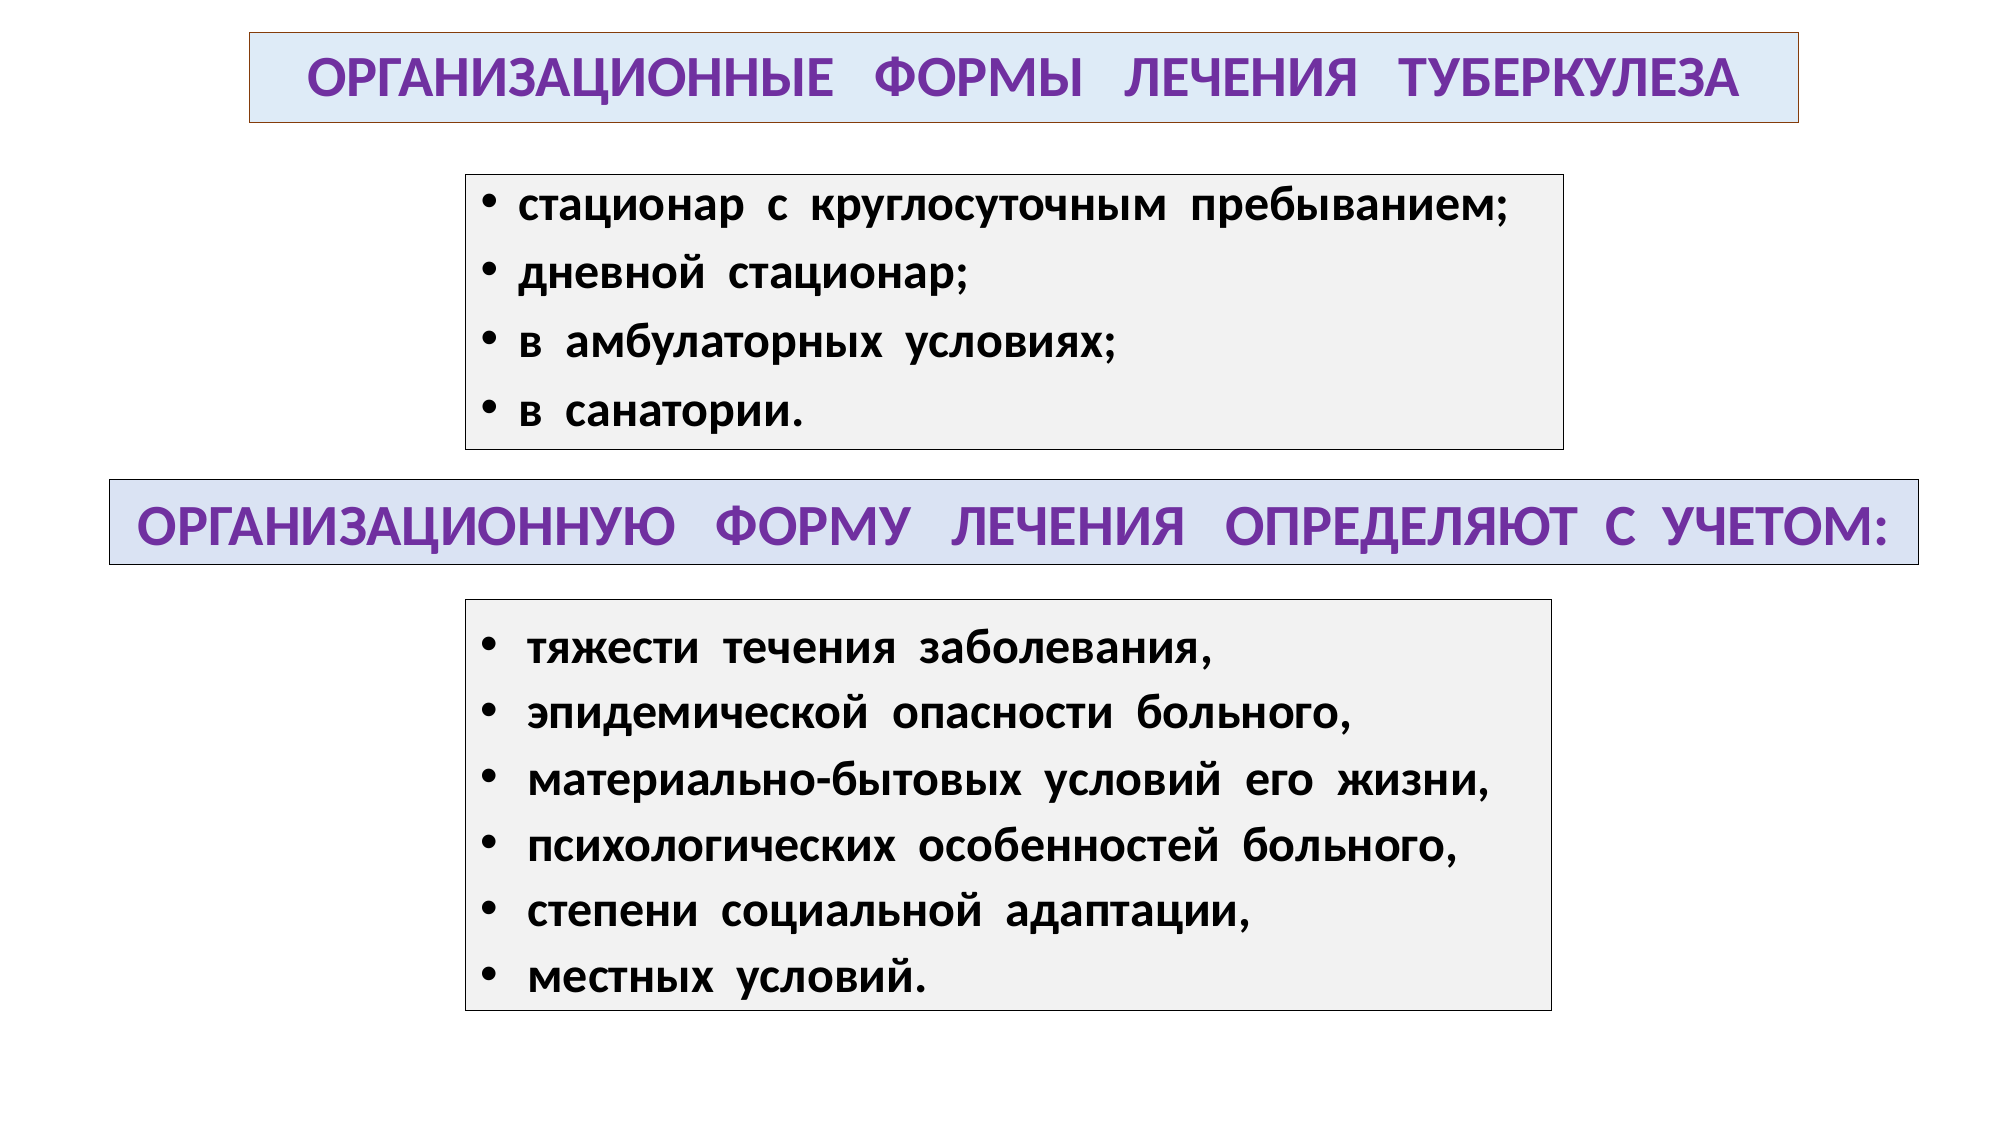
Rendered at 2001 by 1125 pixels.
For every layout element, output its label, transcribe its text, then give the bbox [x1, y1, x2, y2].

text_box тяжести течения заболевания, эпидемической опасности больного, материально-бытовых условий его жизни, психологических особенностей больного, степени социальной адаптации, местных условий. [465, 599, 1552, 1011]
text_box ОРГАНИЗАЦИОННУЮ ФОРМУ ЛЕЧЕНИЯ ОПРЕДЕЛЯЮТ С УЧЕТОМ: [109, 479, 1919, 565]
list стационар с круглосуточным пребыванием; дневной стационар; в амбулаторных условиях; в санатории. [465, 174, 1564, 450]
title ОРГАНИЗАЦИОННЫЕ ФОРМЫ ЛЕЧЕНИЯ ТУБЕРКУЛЕЗА [249, 32, 1799, 123]
